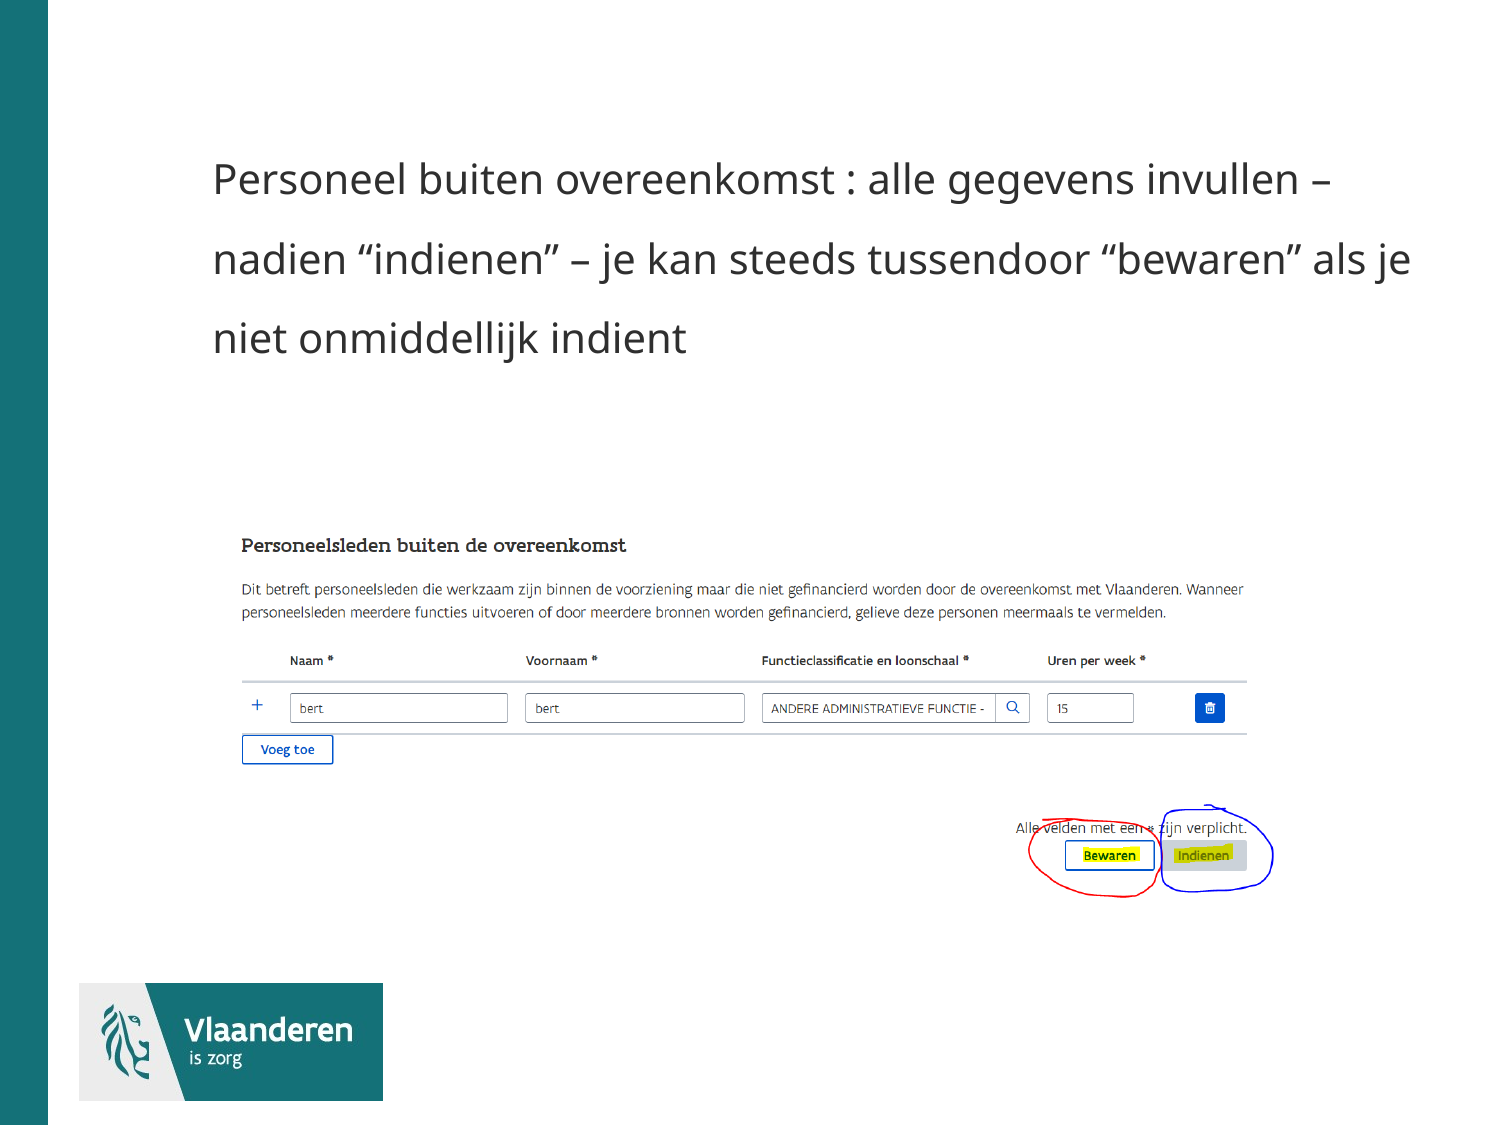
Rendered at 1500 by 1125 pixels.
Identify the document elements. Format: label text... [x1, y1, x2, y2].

title Personeel buiten overeenkomst : alle gegevens invullen – nadien “indienen” – je kan steeds tussendoor “bewaren” als je niet onmiddellijk indient [212, 124, 1430, 308]
picture [79, 983, 383, 1101]
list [141, 520, 1359, 905]
